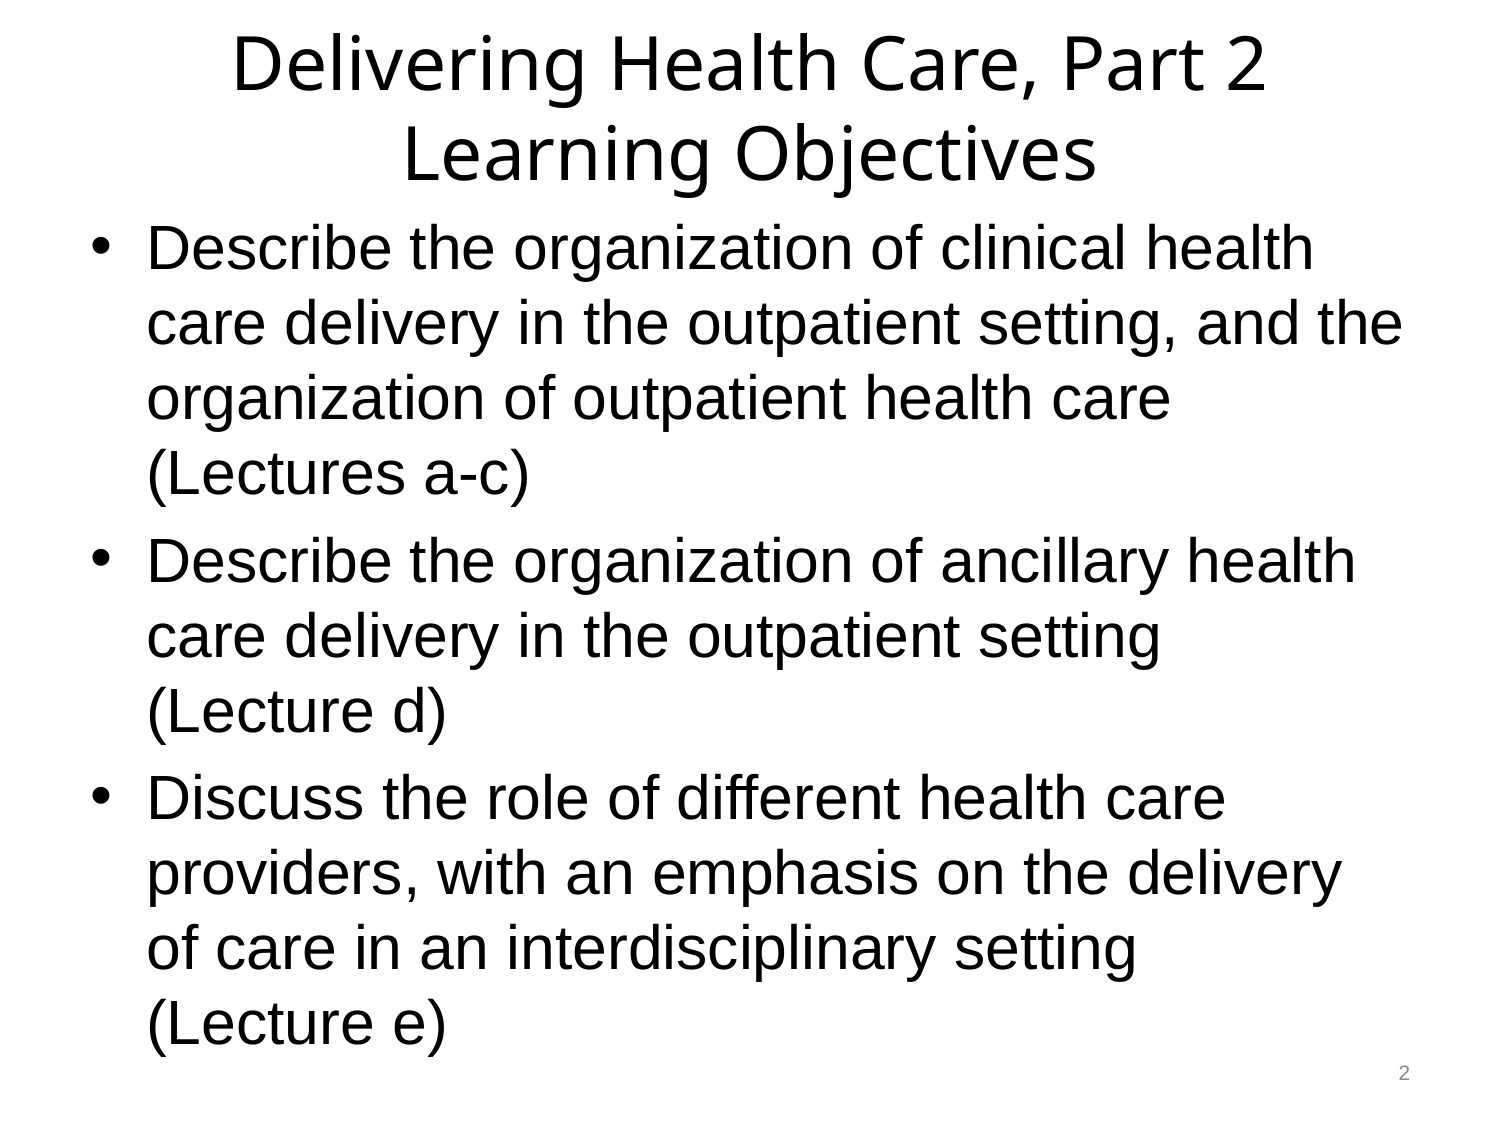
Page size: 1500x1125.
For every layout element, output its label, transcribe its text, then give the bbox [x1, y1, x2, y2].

slide_number 2 [1341, 1027, 1425, 1118]
list Describe the organization of clinical health care delivery in the outpatient setting, and the organization of outpatient health care (Lectures a-c) Describe the organization of ancillary health care delivery in the outpatient setting (Lecture d) Discuss the role of different health care providers, with an emphasis on the delivery of care in an interdisciplinary setting (Lecture e) [75, 199, 1425, 1074]
title Delivering Health Care, Part 2 Learning Objectives [75, 11, 1425, 199]
